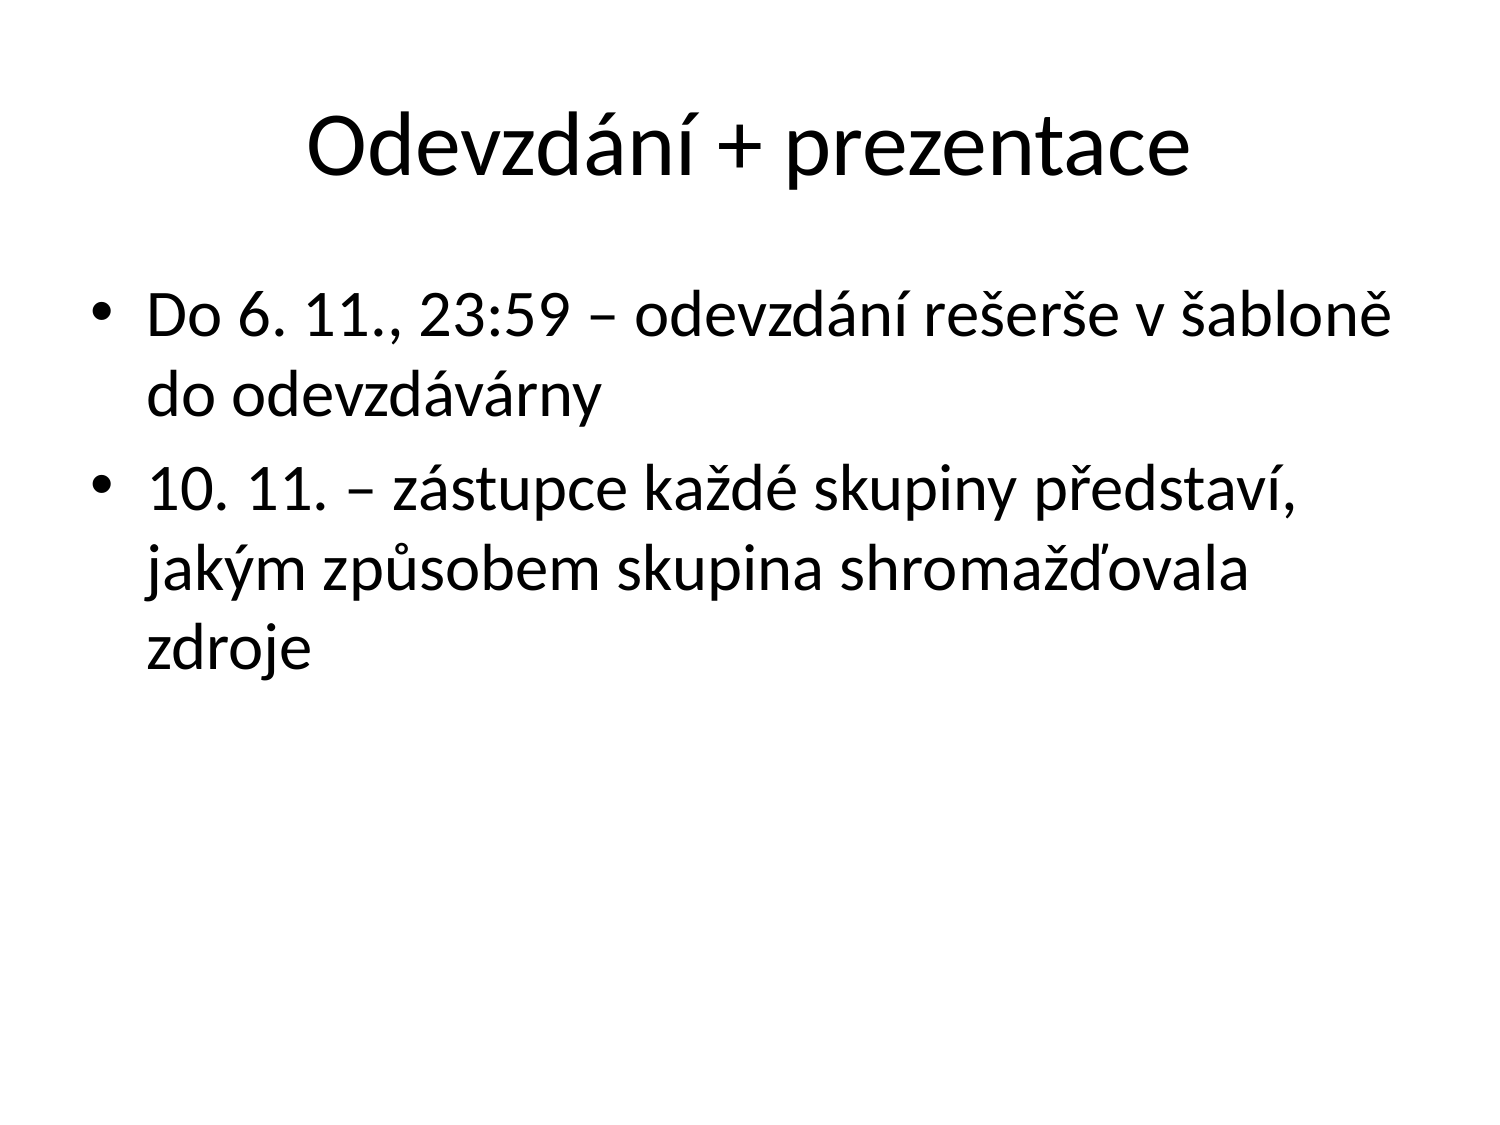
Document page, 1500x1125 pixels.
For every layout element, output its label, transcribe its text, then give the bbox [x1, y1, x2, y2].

list Do 6. 11., 23:59 – odevzdání rešerše v šabloně do odevzdávárny 10. 11. – zástupce každé skupiny představí, jakým způsobem skupina shromažďovala zdroje [75, 262, 1425, 1005]
title Odevzdání + prezentace [75, 45, 1425, 233]
